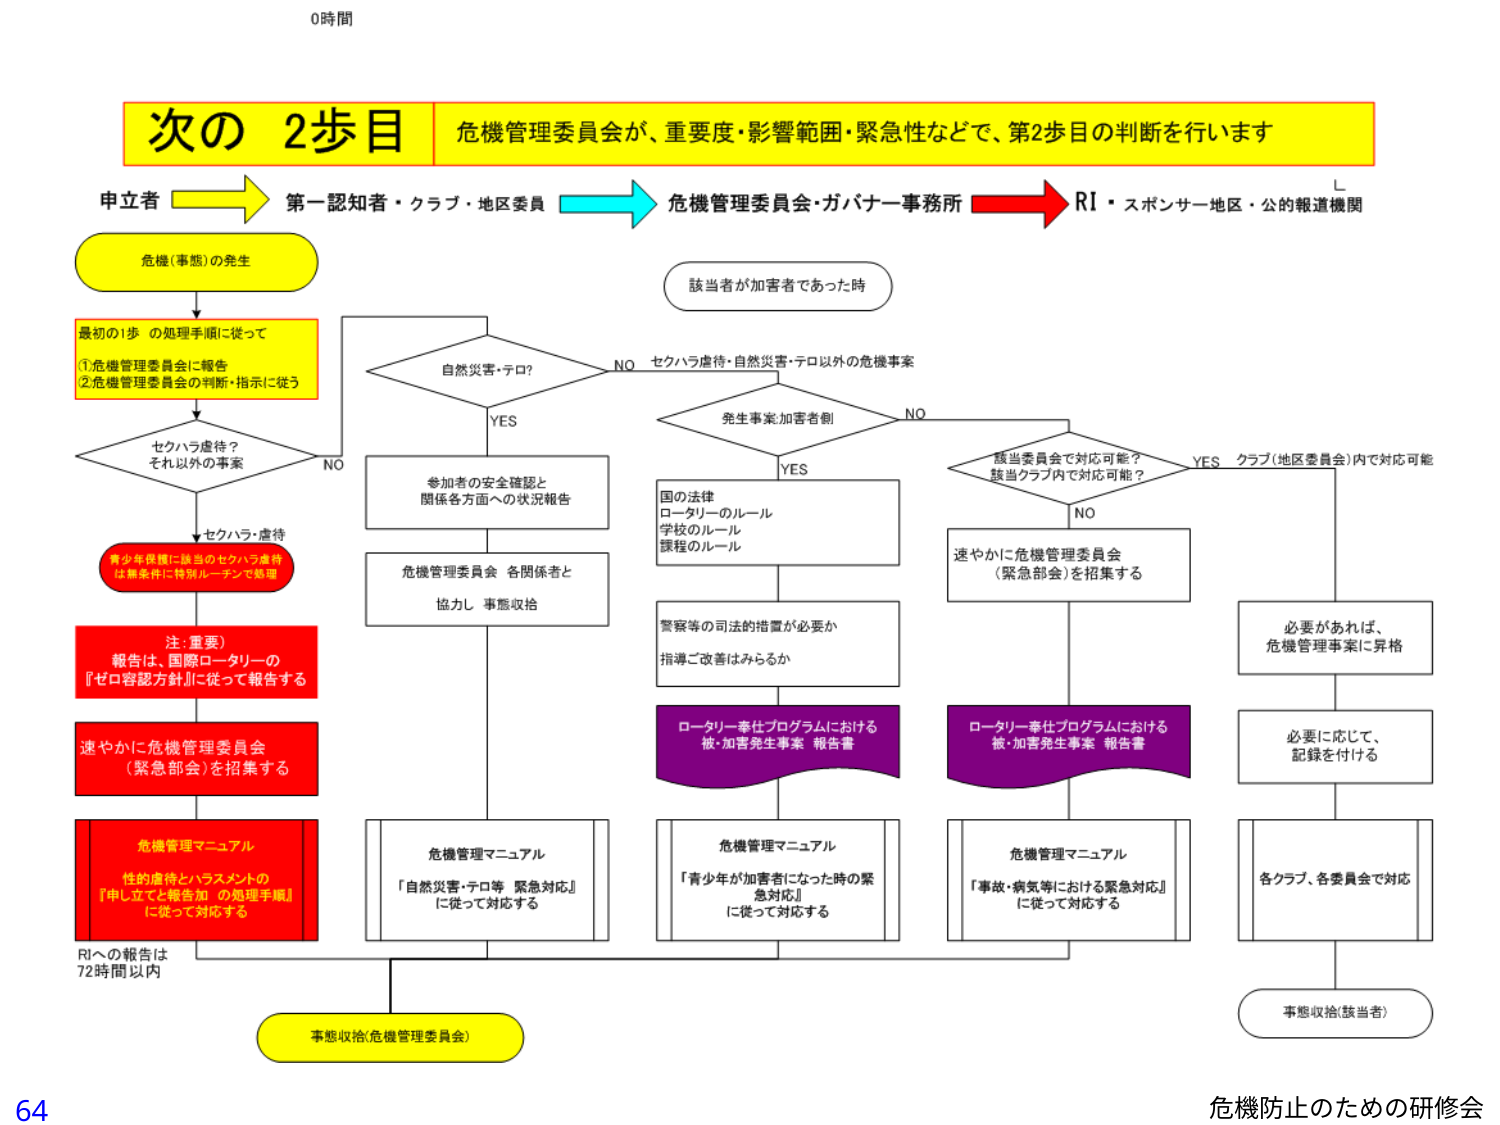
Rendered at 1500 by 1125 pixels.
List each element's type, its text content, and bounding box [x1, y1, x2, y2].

slide_number 63 [0, 1084, 313, 1123]
footer 危機防止のための研修会 [1025, 1084, 1500, 1123]
picture [0, 0, 1500, 1063]
